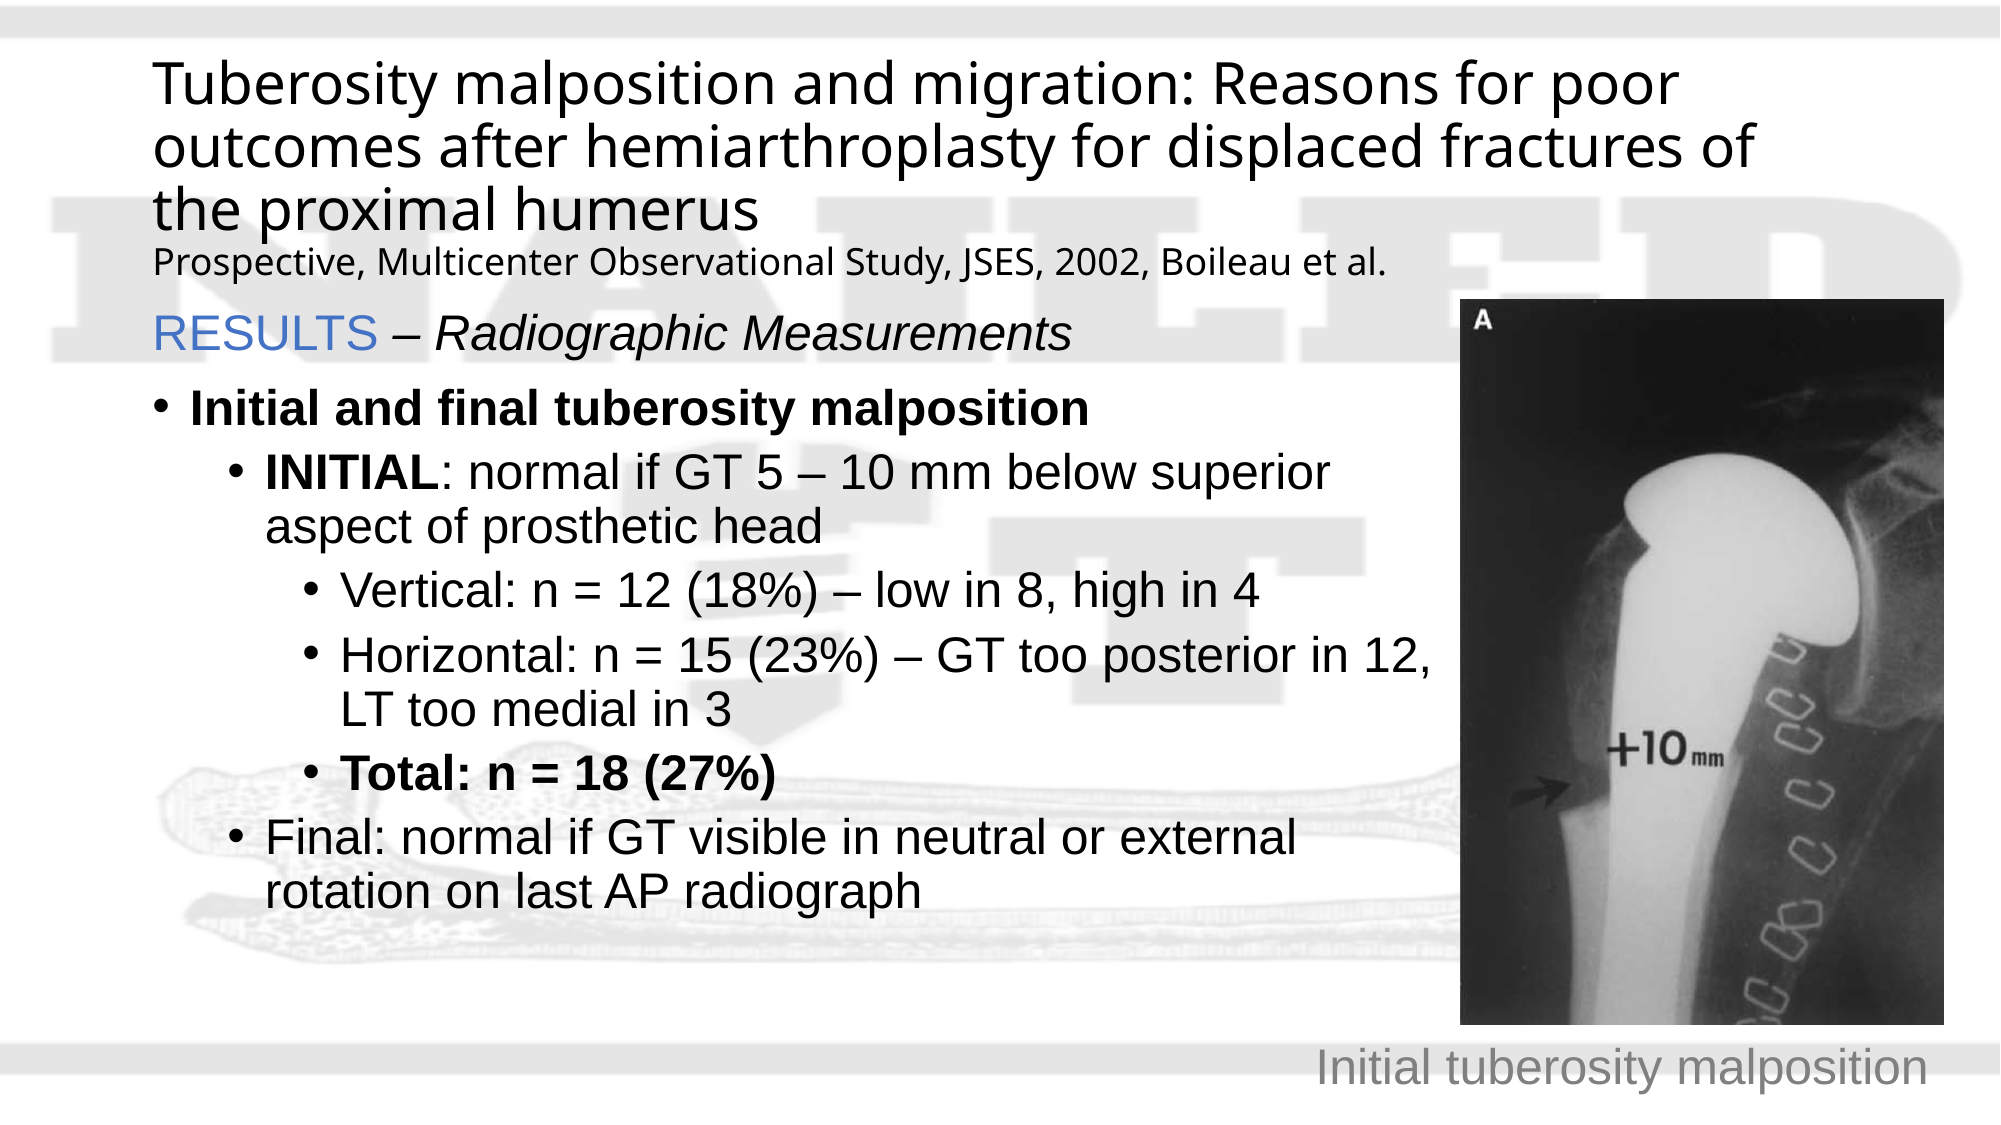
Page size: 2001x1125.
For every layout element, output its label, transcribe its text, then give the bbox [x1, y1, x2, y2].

list RESULTS – Radiographic Measurements Initial and final tuberosity malposition INITIAL: normal if GT 5 – 10 mm below superior aspect of prosthetic head Vertical: n = 12 (18%) – low in 8, high in 4 Horizontal: n = 15 (23%) – GT too posterior in 12, LT too medial in 3 Total: n = 18 (27%) Final: normal if GT visible in neutral or external rotation on last AP radiograph [137, 299, 1461, 1125]
text_box Initial tuberosity malposition [1225, 1027, 1944, 1102]
title Tuberosity malposition and migration: Reasons for poor outcomes after hemiarthroplasty for displaced fractures of the proximal humerus Prospective, Multicenter Observational Study, JSES, 2002, Boileau et al. [137, 59, 1863, 278]
picture [1459, 299, 1944, 1026]
